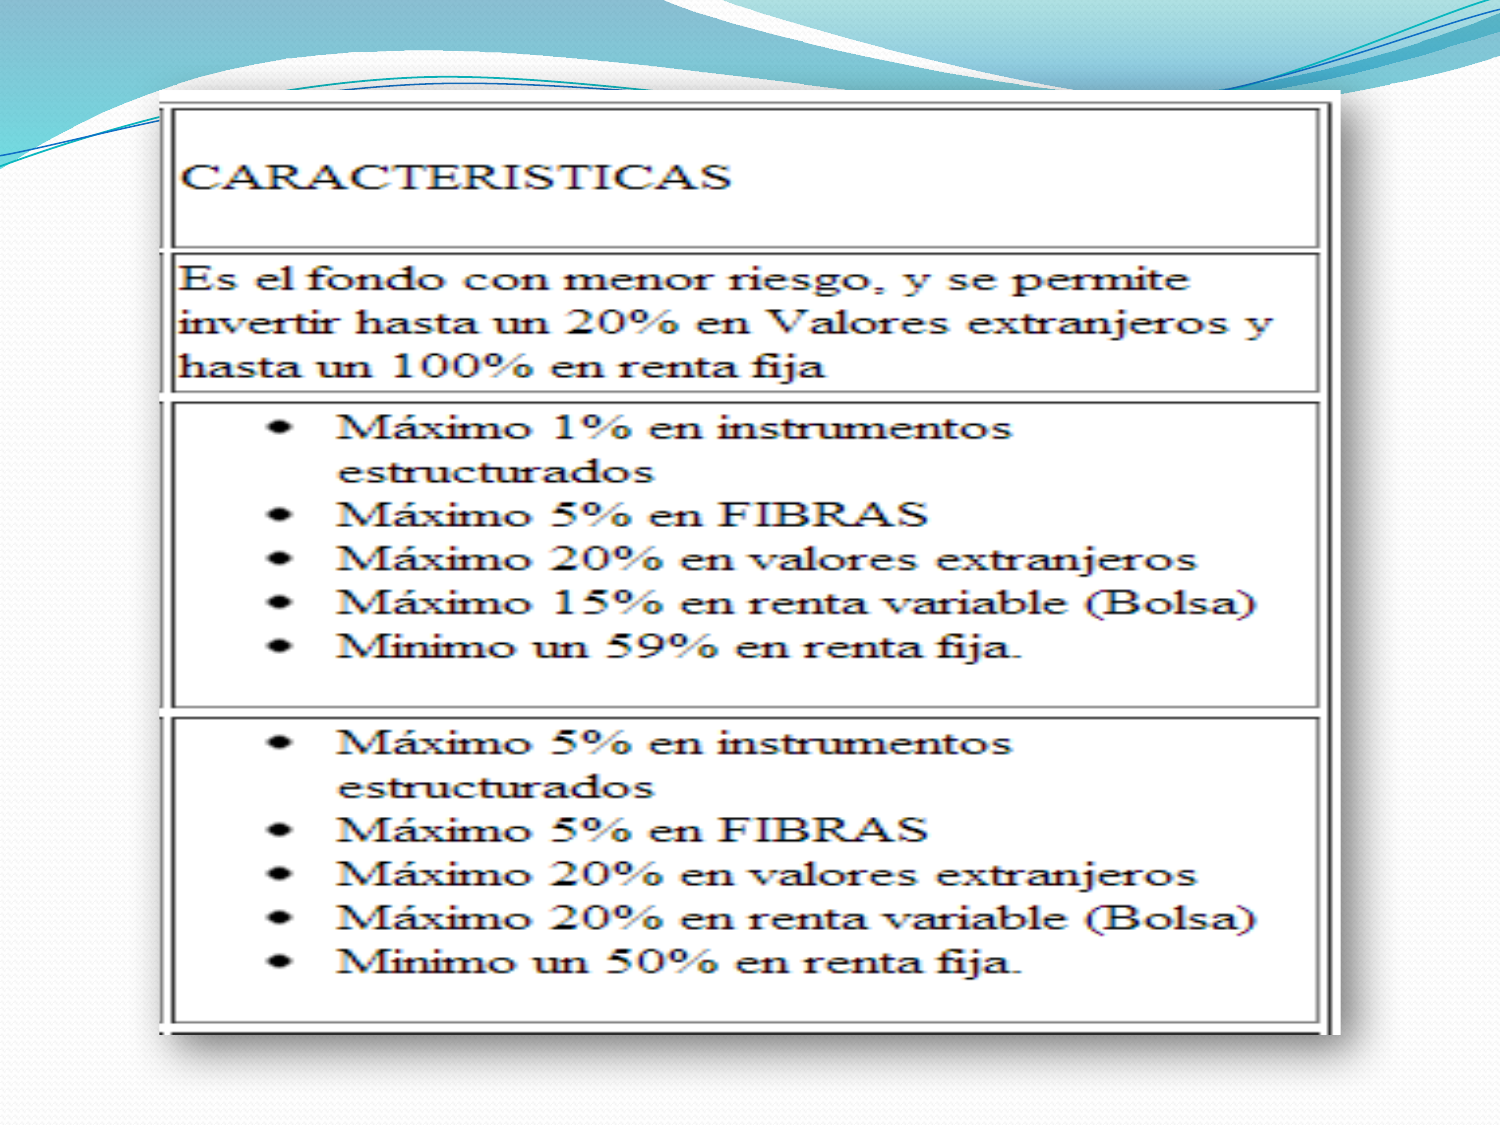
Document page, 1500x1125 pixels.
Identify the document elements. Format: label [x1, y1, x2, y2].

picture [159, 89, 1341, 1036]
